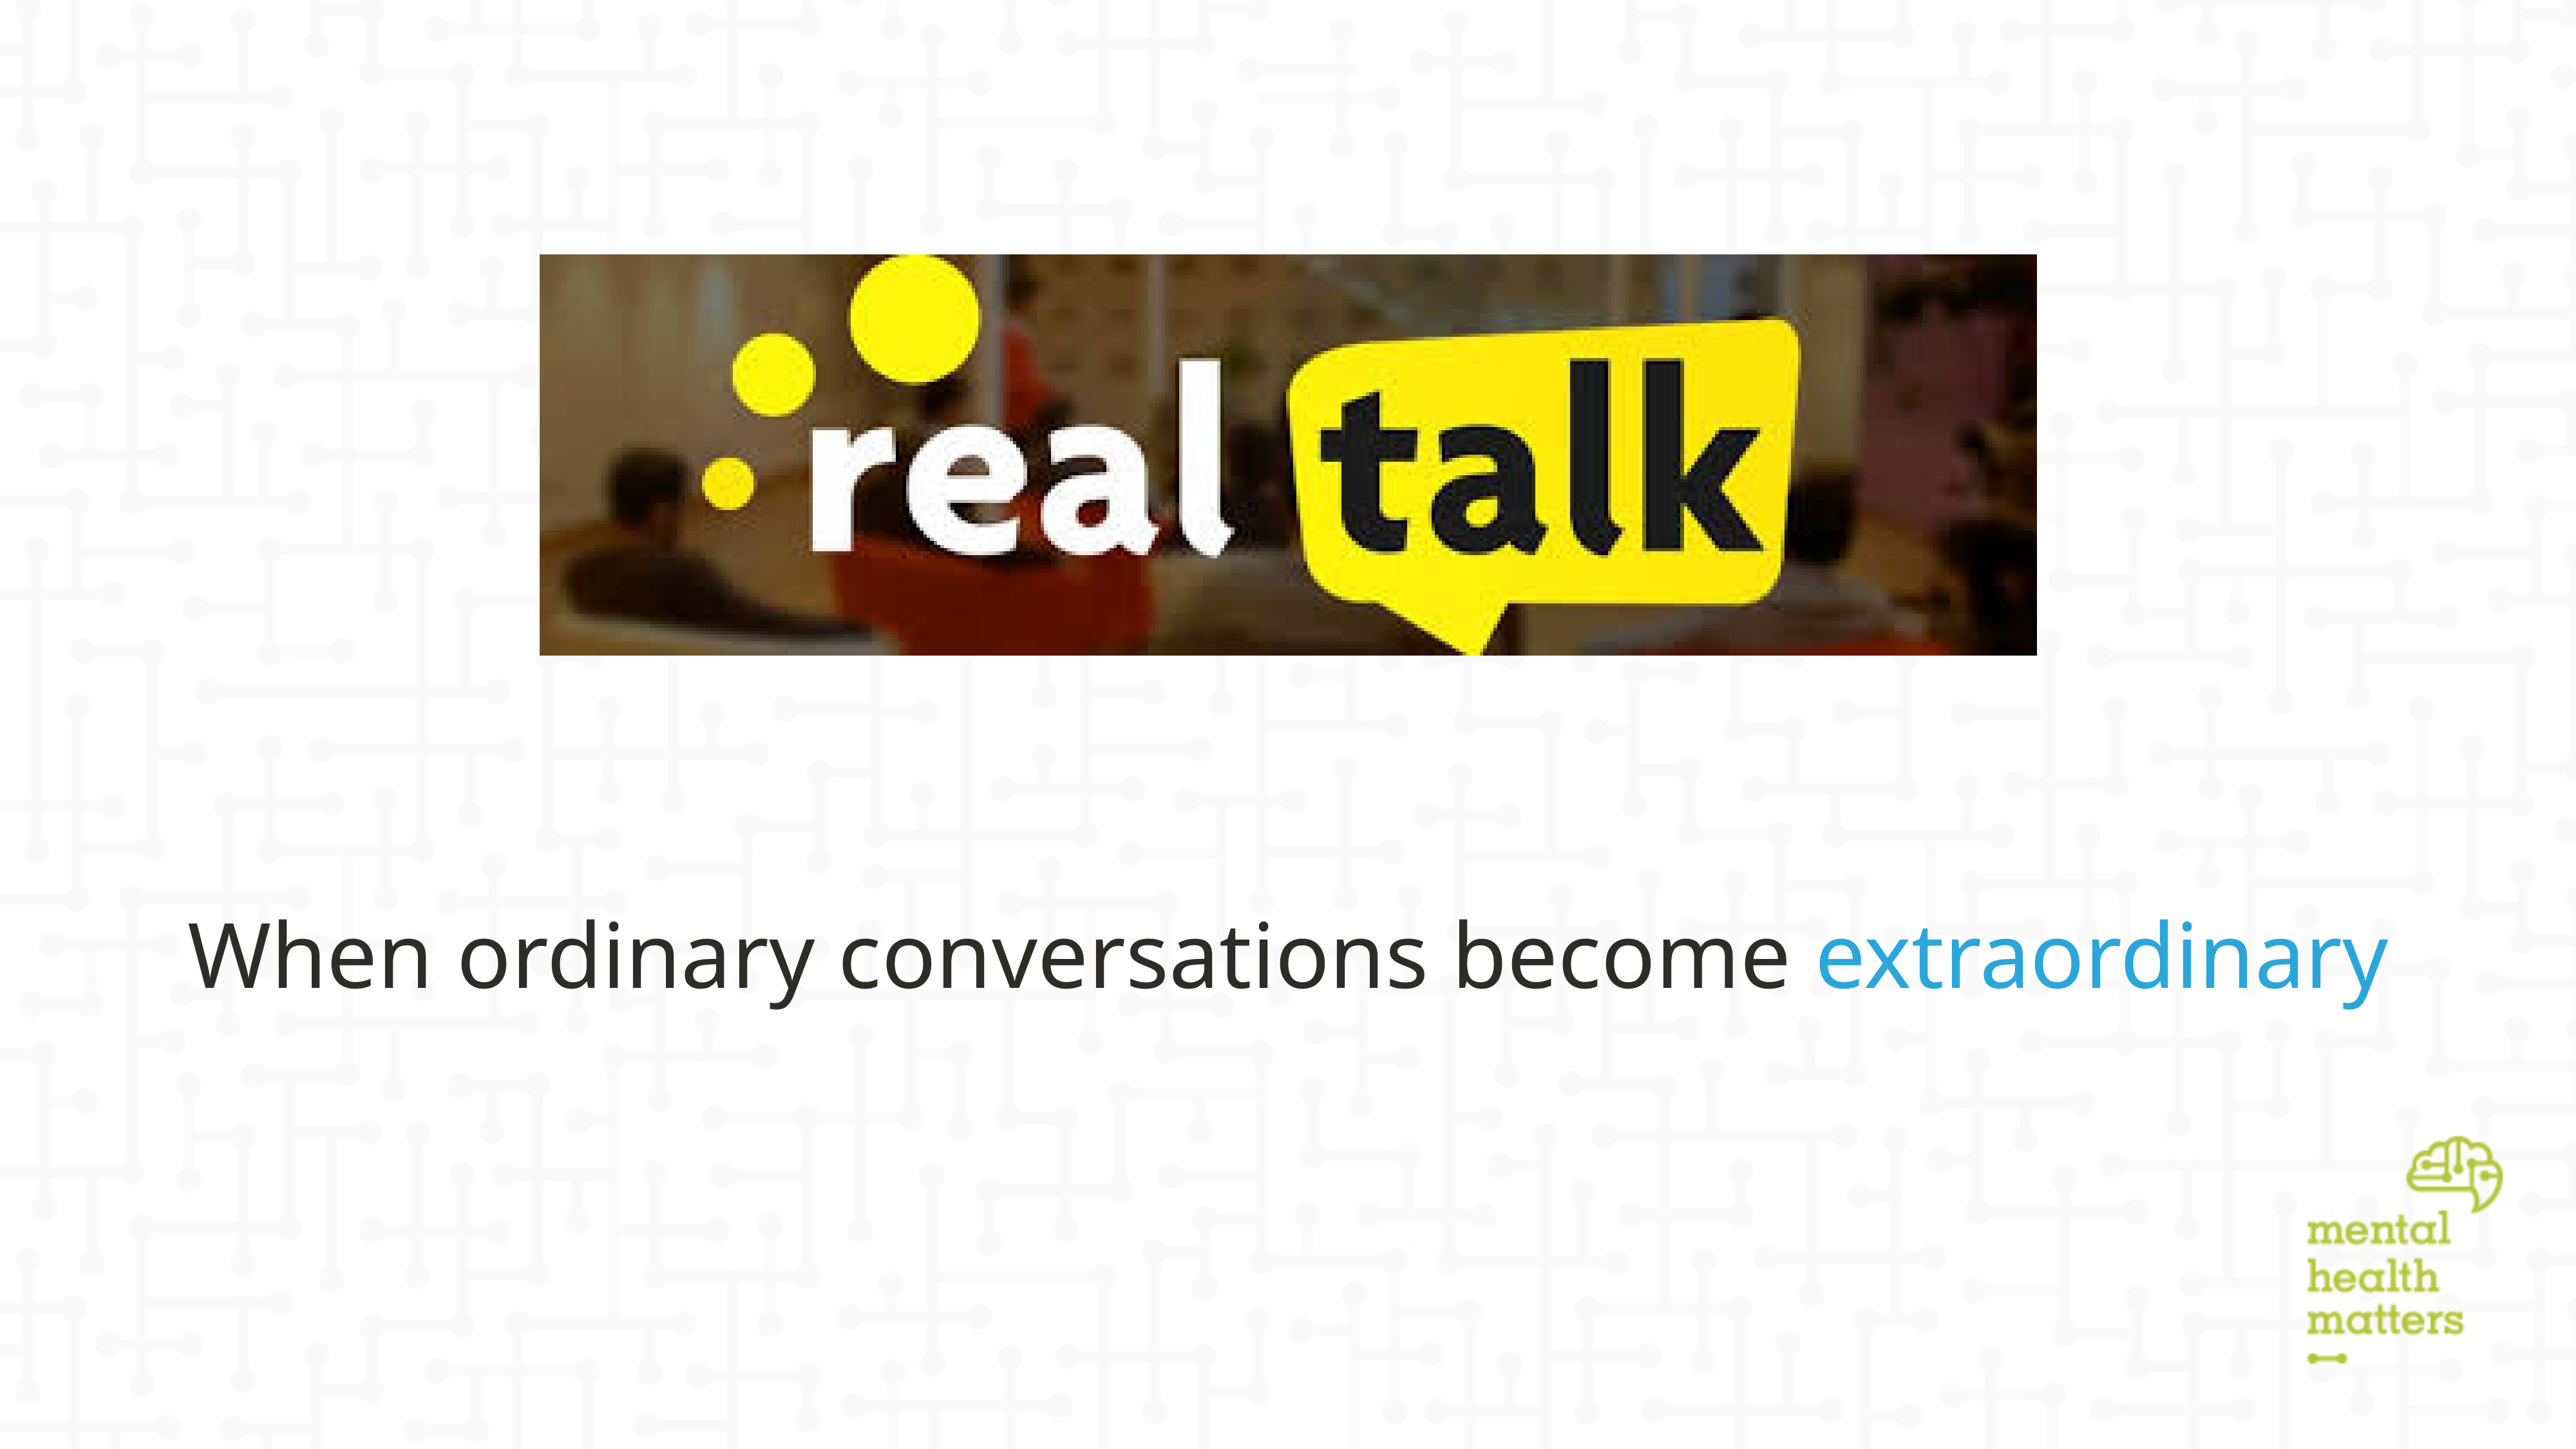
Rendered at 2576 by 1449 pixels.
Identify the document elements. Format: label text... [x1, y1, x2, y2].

picture [0, 0, 2576, 1449]
title When ordinary conversations become extraordinary [178, 885, 2398, 1128]
